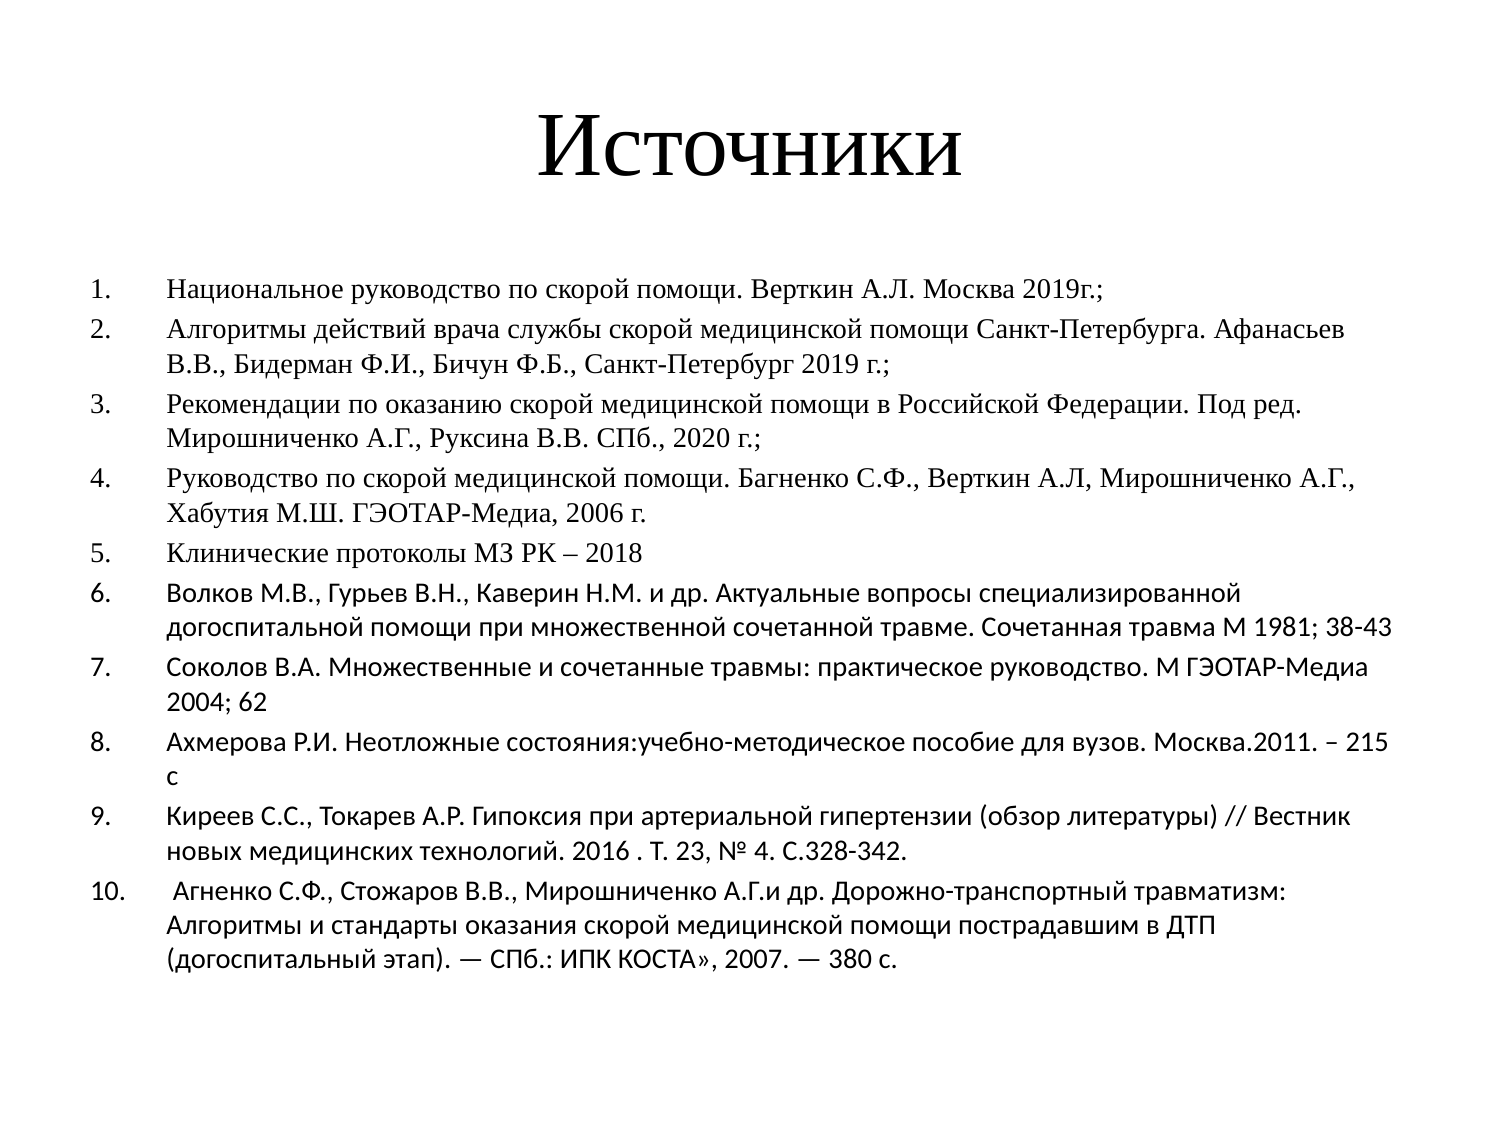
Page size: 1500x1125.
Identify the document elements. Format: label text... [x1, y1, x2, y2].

list Национальное руководство по скорой помощи. Верткин А.Л. Москва 2019г.; Алгоритмы действий врача службы скорой медицинской помощи Санкт-Петербурга. Афанасьев В.В., Бидерман Ф.И., Бичун Ф.Б., Санкт-Петербург 2019 г.; Рекомендации по оказанию скорой медицинской помощи в Российской Федерации. Под ред. Мирошниченко А.Г., Руксина В.В. СПб., 2020 г.; Руководство по скорой медицинской помощи. Багненко С.Ф., Верткин А.Л, Мирошниченко А.Г., Хабутия М.Ш. ГЭОТАР-Медиа, 2006 г. Клинические протоколы МЗ РК – 2018 Волков М.В., Гурьев В.Н., Каверин Н.М. и др. Актуальные вопросы специализированной догоспитальной помощи при множественной сочетанной травме. Сочетанная травма М 1981; 38-43 Соколов В.А. Множественные и сочетанные травмы: практическое руководство. М ГЭОТАР-Медиа 2004; 62 Ахмерова Р.И. Неотложные состояния:учебно-методическое пособие для вузов. Москва.2011. – 215 с Киреев С.С., Токарев А.Р. Гипоксия при артериальной гипертензии (обзор литературы) // Вестник новых медицинских технологий. 2016 . Т. 23, № 4. С.328-342. Агненко С.Ф., Стожаров В.В., Мирошниченко А.Г.и др. Дорожно-транспортный травматизм: Алгоритмы и стандарты оказания скорой медицинской помощи пострадавшим в ДТП (догоспитальный этап). — СПб.: ИПК КОСТА», 2007. — 380 с. [75, 262, 1425, 1005]
title Источники [75, 45, 1425, 233]
